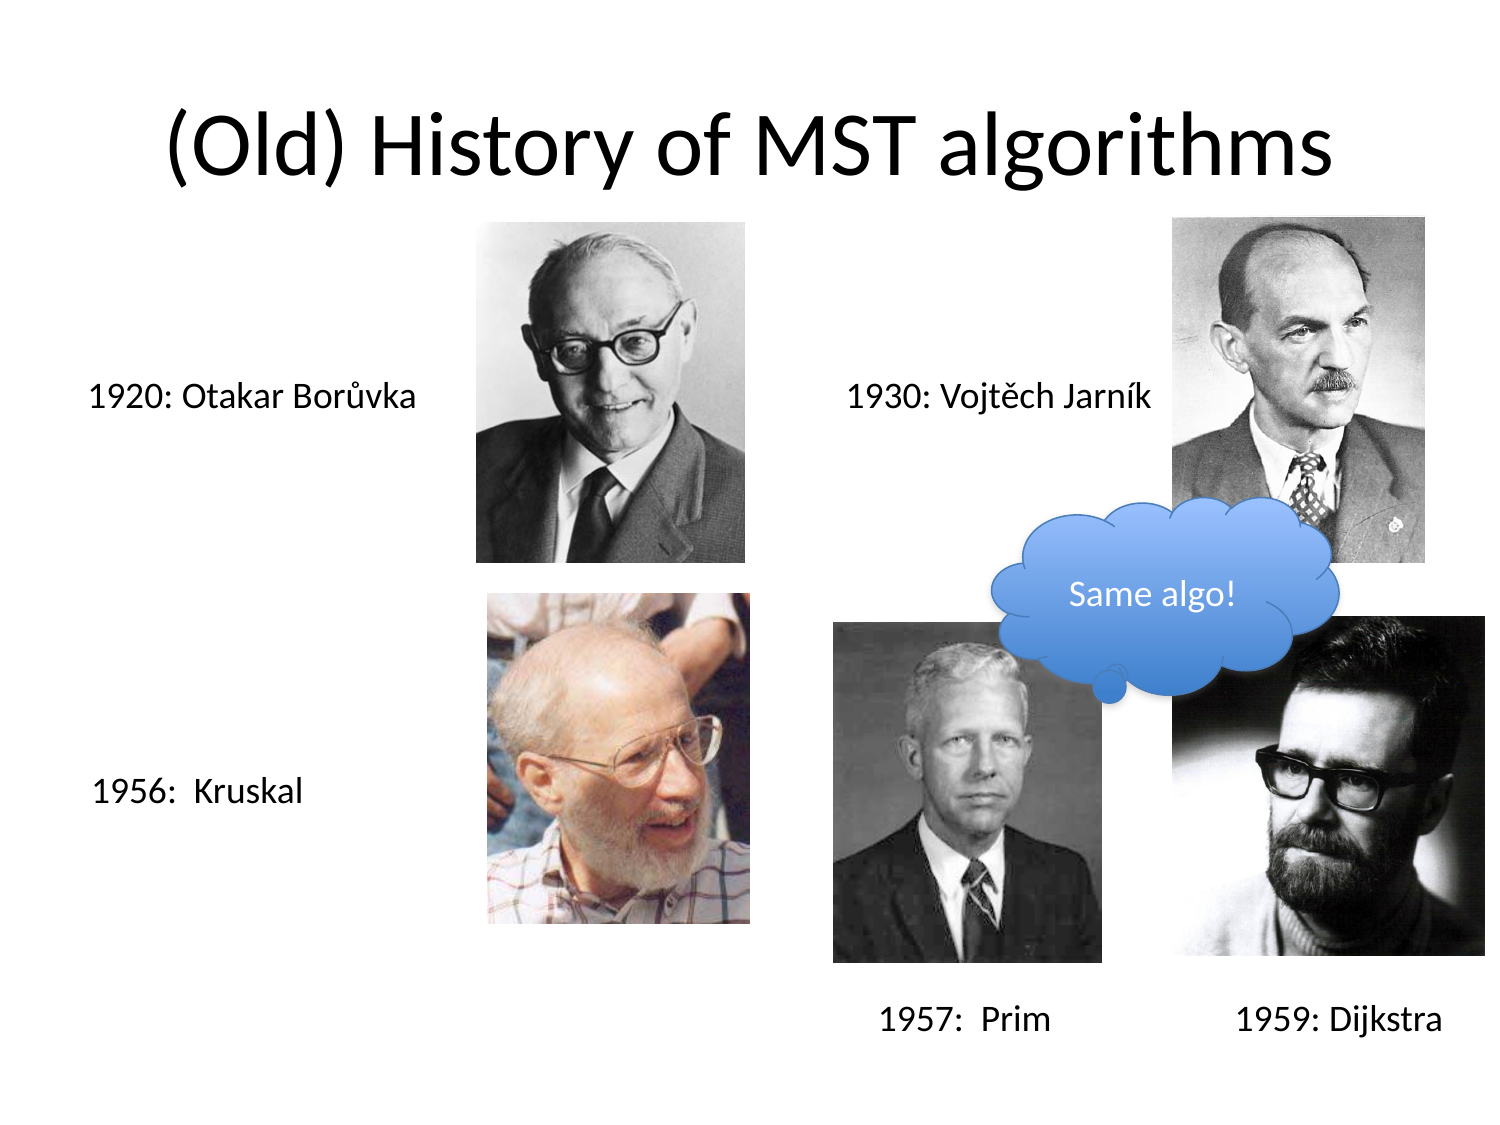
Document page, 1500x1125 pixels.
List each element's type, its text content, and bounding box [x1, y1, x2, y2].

text_box 1959: Dijkstra [1219, 986, 1459, 1047]
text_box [74, 593, 751, 925]
title (Old) History of MST algorithms [75, 45, 1425, 233]
text_box Same algo! [991, 572, 1340, 704]
picture [1172, 616, 1486, 957]
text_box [833, 622, 1102, 1048]
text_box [833, 215, 1426, 563]
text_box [74, 222, 745, 563]
